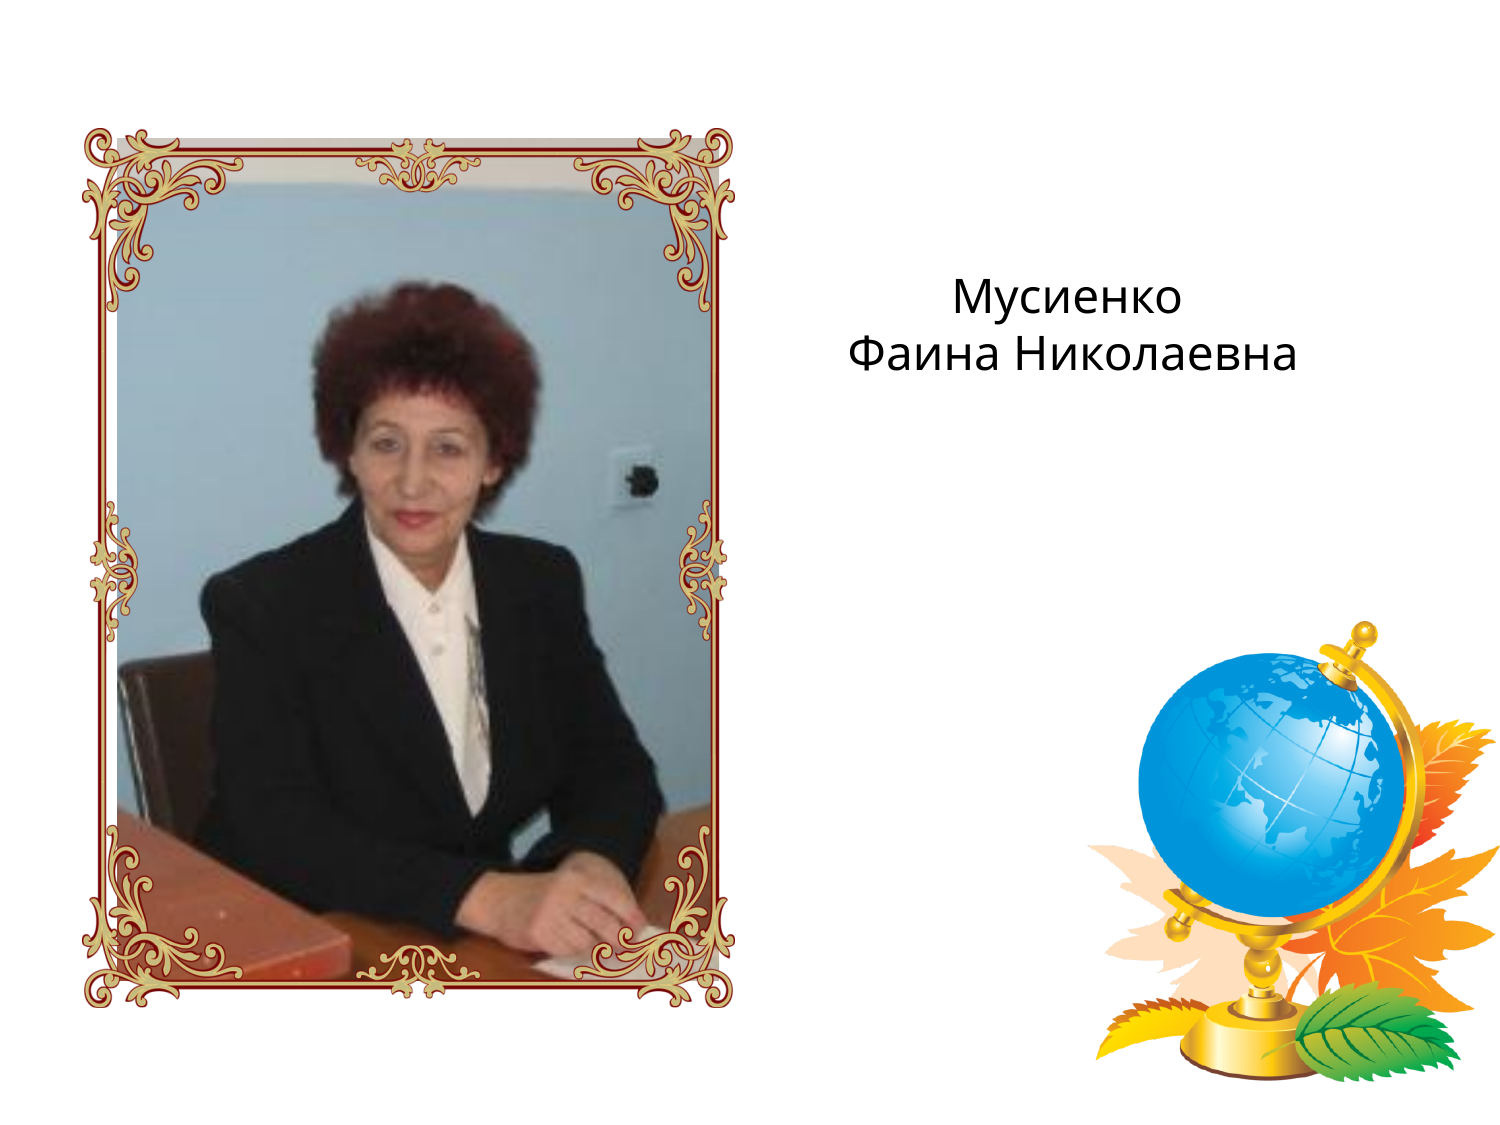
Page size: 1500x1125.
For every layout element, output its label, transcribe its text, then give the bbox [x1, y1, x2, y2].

title Мусиенко Фаина Николаевна [739, 257, 1500, 446]
picture [81, 128, 735, 1009]
picture [1087, 620, 1500, 1082]
